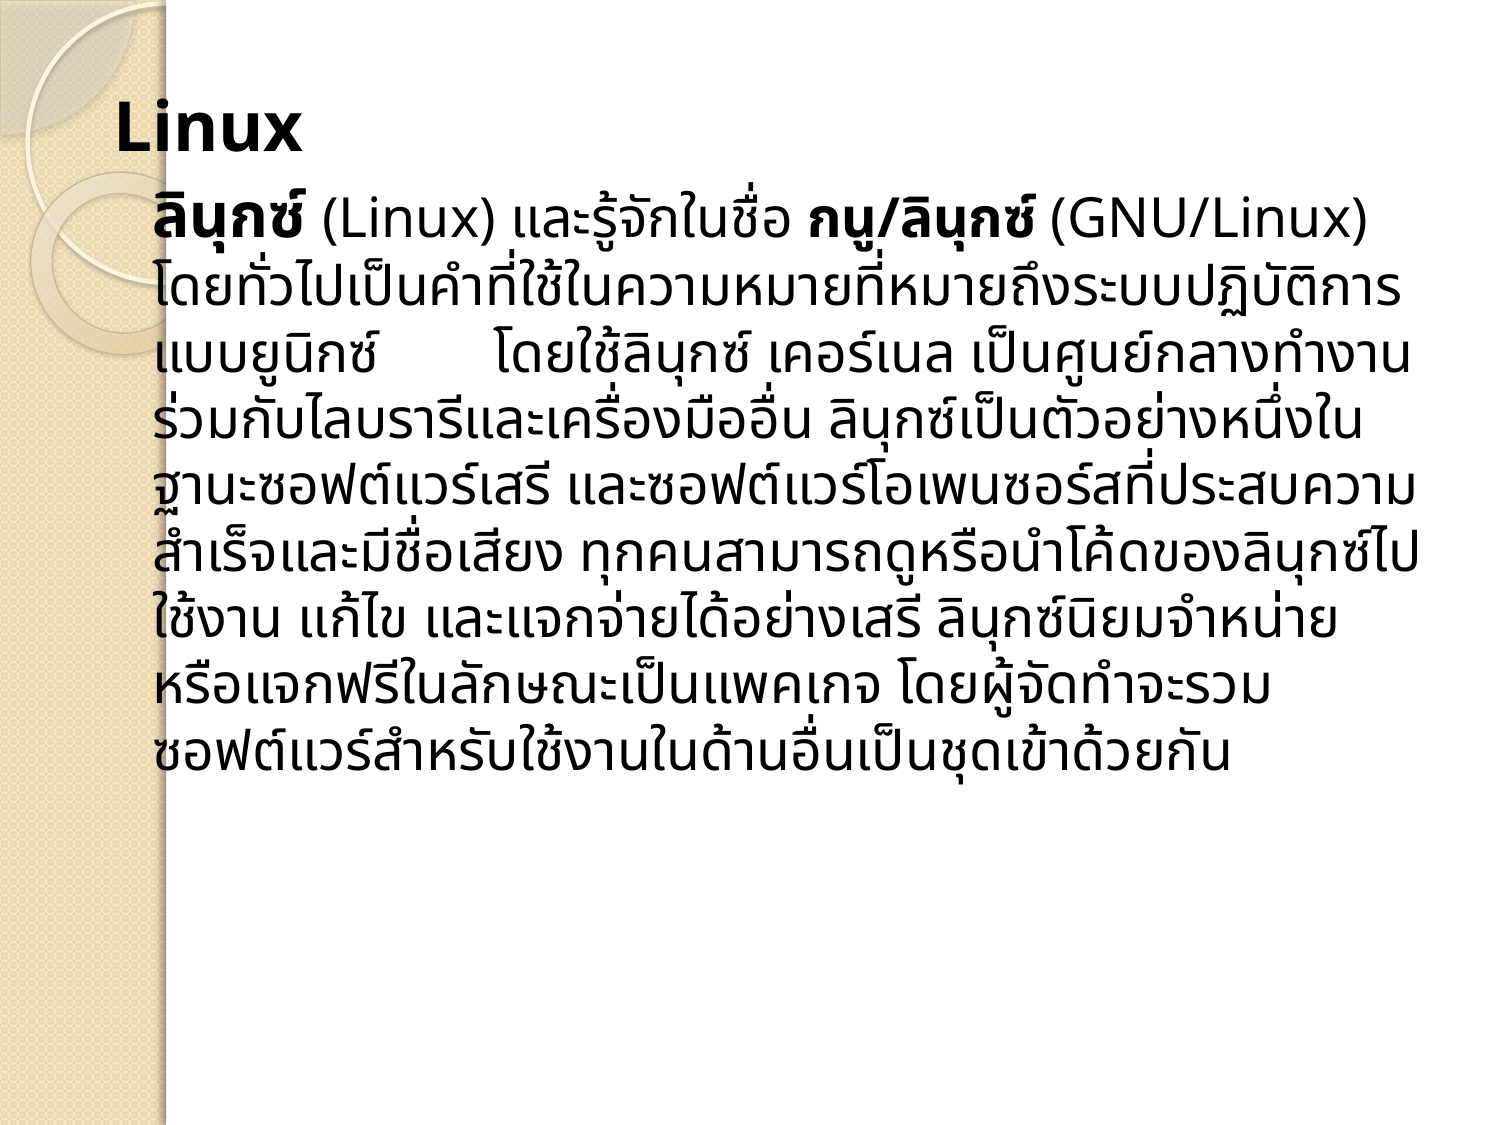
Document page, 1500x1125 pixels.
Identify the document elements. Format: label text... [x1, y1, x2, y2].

list Linux ลินุกซ์ (Linux) และรู้จักในชื่อ กนู/ลินุกซ์ (GNU/Linux) โดยทั่วไปเป็นคำที่ใช้ในความหมายที่หมายถึงระบบปฏิบัติการแบบยูนิกซ์ โดยใช้ลินุกซ์ เคอร์เนล เป็นศูนย์กลางทำงานร่วมกับไลบรารีและเครื่องมืออื่น ลินุกซ์เป็นตัวอย่างหนึ่งในฐานะซอฟต์แวร์เสรี และซอฟต์แวร์โอเพนซอร์สที่ประสบความสำเร็จและมีชื่อเสียง ทุกคนสามารถดูหรือนำโค้ดของลินุกซ์ไปใช้งาน แก้ไข และแจกจ่ายได้อย่างเสรี ลินุกซ์นิยมจำหน่ายหรือแจกฟรีในลักษณะเป็นแพคเกจ โดยผู้จัดทำจะรวมซอฟต์แวร์สำหรับใช้งานในด้านอื่นเป็นชุดเข้าด้วยกัน [87, 75, 1438, 1043]
